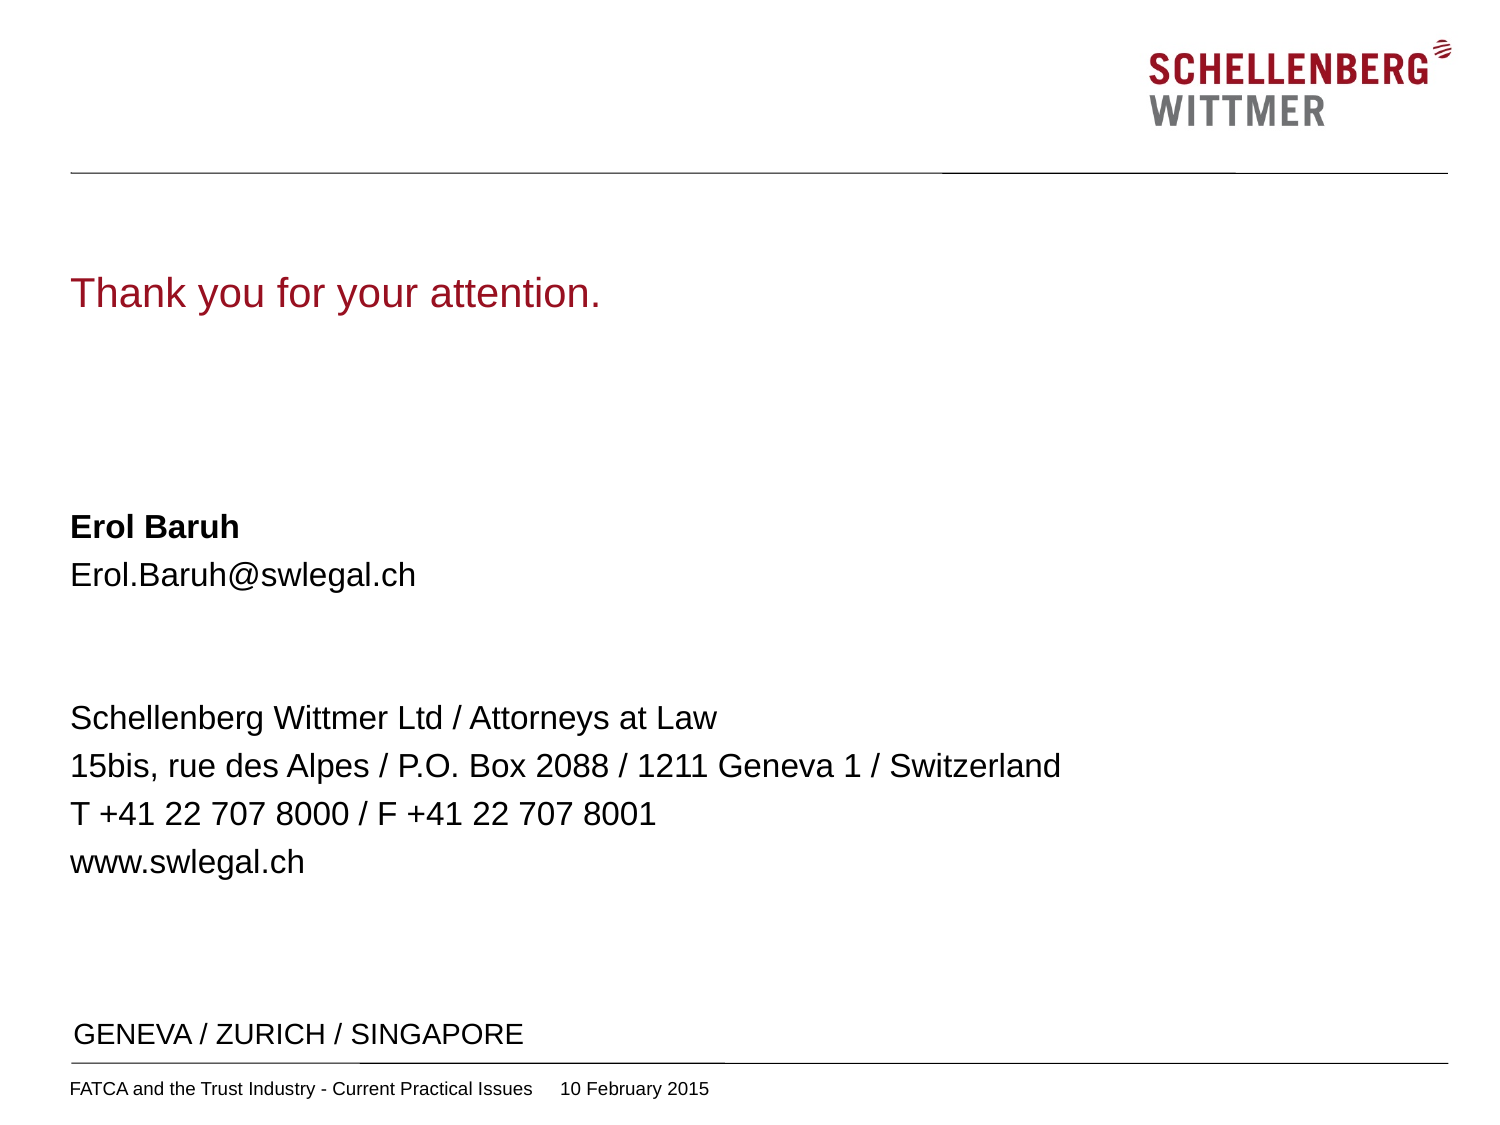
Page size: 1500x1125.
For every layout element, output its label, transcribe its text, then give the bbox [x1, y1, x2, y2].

text_box Thank you for your attention. [68, 253, 1449, 328]
text_box GENEVA / ZURICH / SINGAPORE [58, 1008, 585, 1058]
text_box Erol Baruh Erol.Baruh@swlegal.ch Schellenberg Wittmer Ltd / Attorneys at Law 15bis, rue des Alpes / P.O. Box 2088 / 1211 Geneva 1 / Switzerland T +41 22 707 8000 / F +41 22 707 8001 www.swlegal.ch [68, 407, 1449, 966]
picture [1118, 20, 1482, 159]
